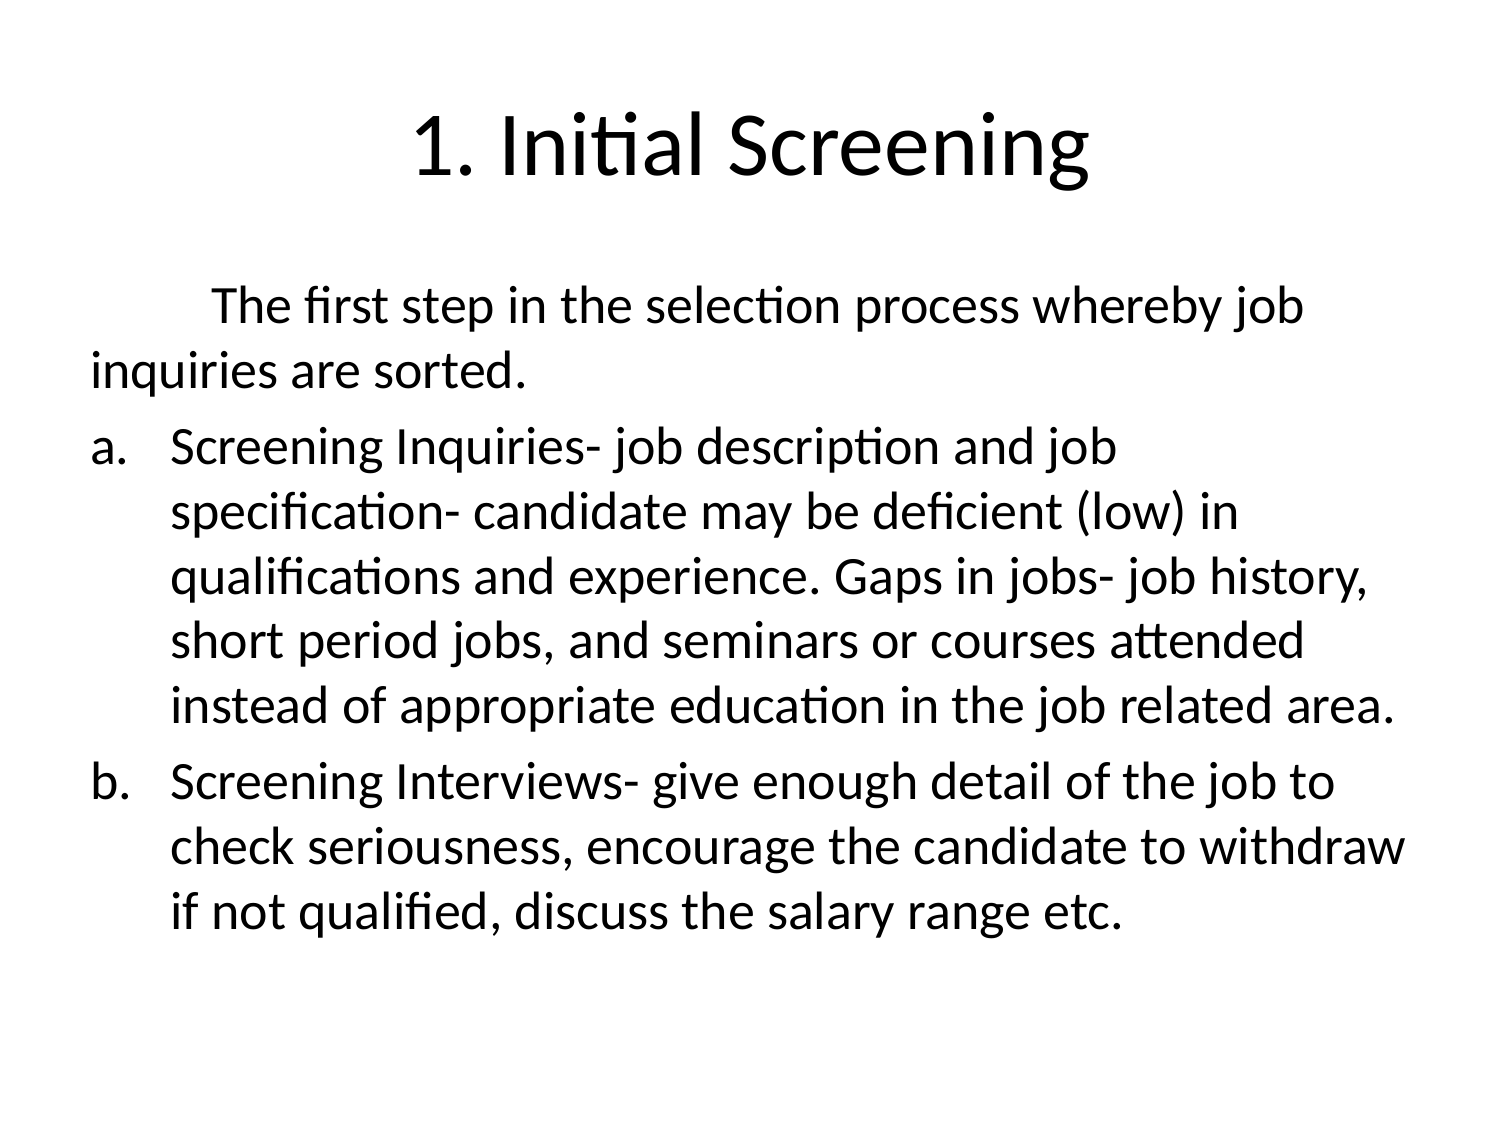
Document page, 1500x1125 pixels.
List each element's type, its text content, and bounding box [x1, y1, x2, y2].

title 1. Initial Screening [75, 45, 1425, 233]
list The first step in the selection process whereby job inquiries are sorted. Screening Inquiries- job description and job specification- candidate may be deficient (low) in qualifications and experience. Gaps in jobs- job history, short period jobs, and seminars or courses attended instead of appropriate education in the job related area. Screening Interviews- give enough detail of the job to check seriousness, encourage the candidate to withdraw if not qualified, discuss the salary range etc. [75, 262, 1425, 1005]
